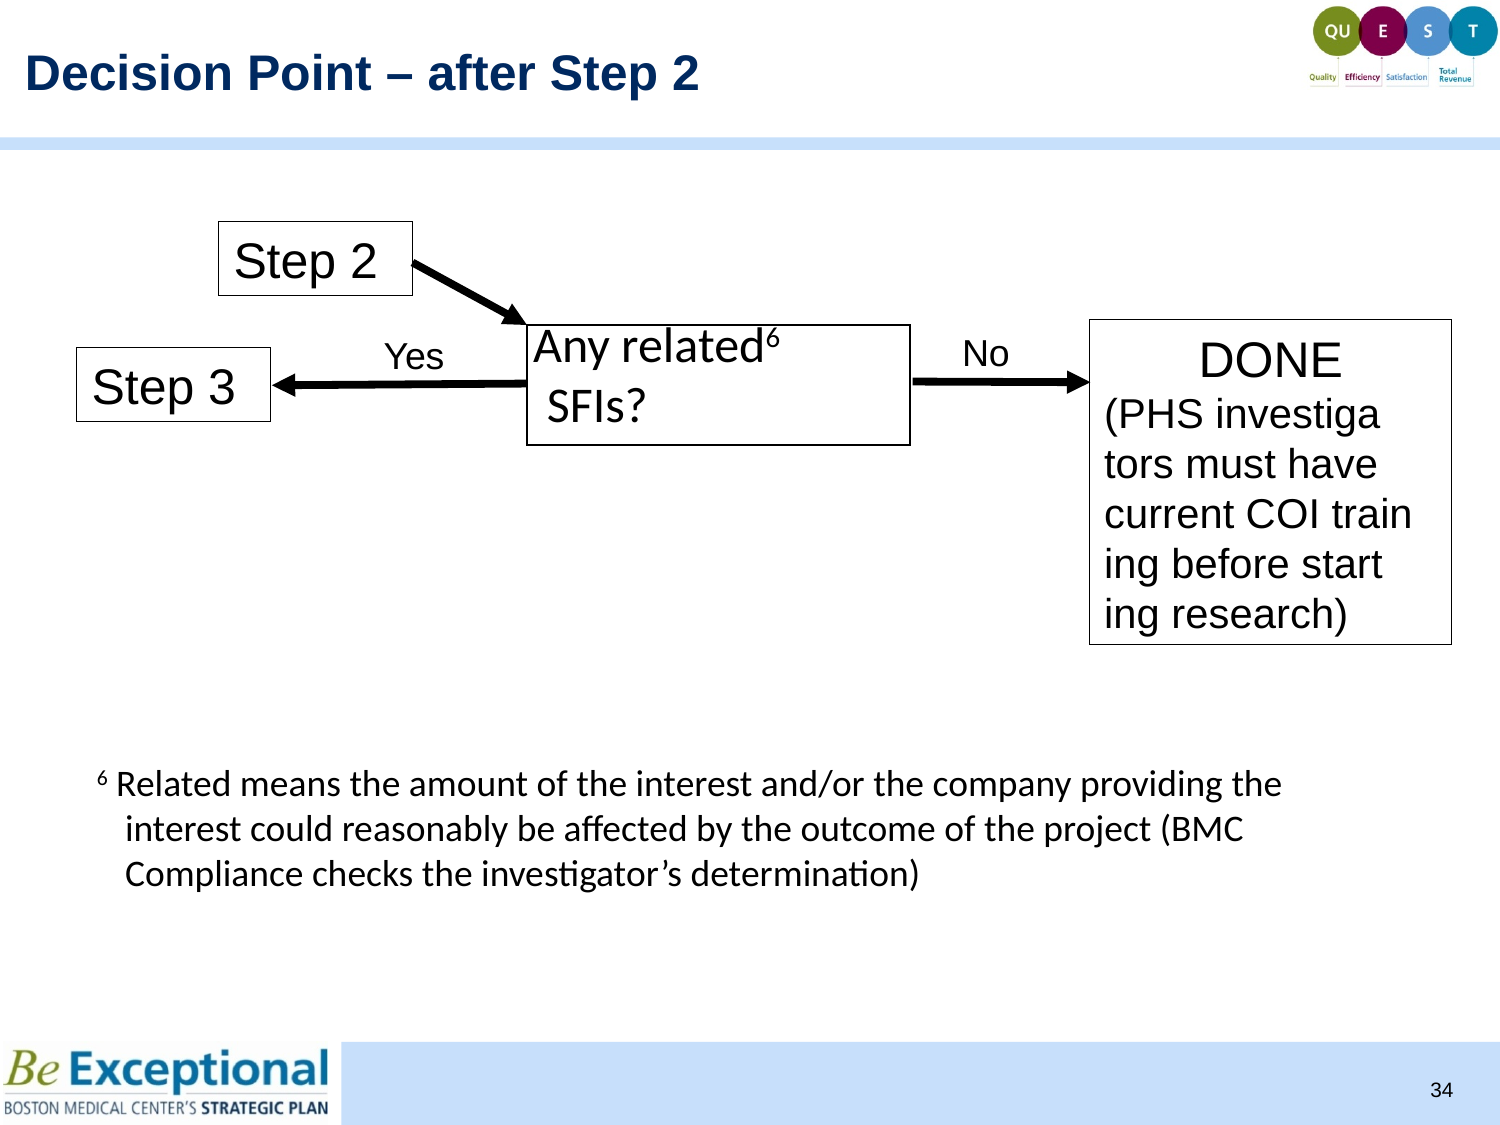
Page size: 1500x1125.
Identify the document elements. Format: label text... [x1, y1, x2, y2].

slide_number 34 [1430, 1077, 1463, 1103]
text_box Decision Point – after Step 2 [24, 40, 1310, 101]
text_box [412, 262, 528, 326]
picture [3, 1041, 328, 1125]
table_header Any related6 [528, 326, 909, 385]
picture [1301, 0, 1500, 90]
text_box Yes [368, 324, 472, 380]
text_box Step 2 [218, 221, 413, 296]
text_box 6 Related means the amount of the interest and/or the company providing the interest could reasonably be affected by the outcome of the project (BMC Compliance checks the investigator’s determination) [72, 751, 1398, 902]
table_cell SFIs? [528, 385, 909, 444]
text_box No [947, 321, 1035, 379]
text_box Step 3 [76, 347, 271, 422]
text_box DONE (PHS inves­tiga­tors must have current COI train­ing before start­ing re­search) [1089, 319, 1452, 645]
